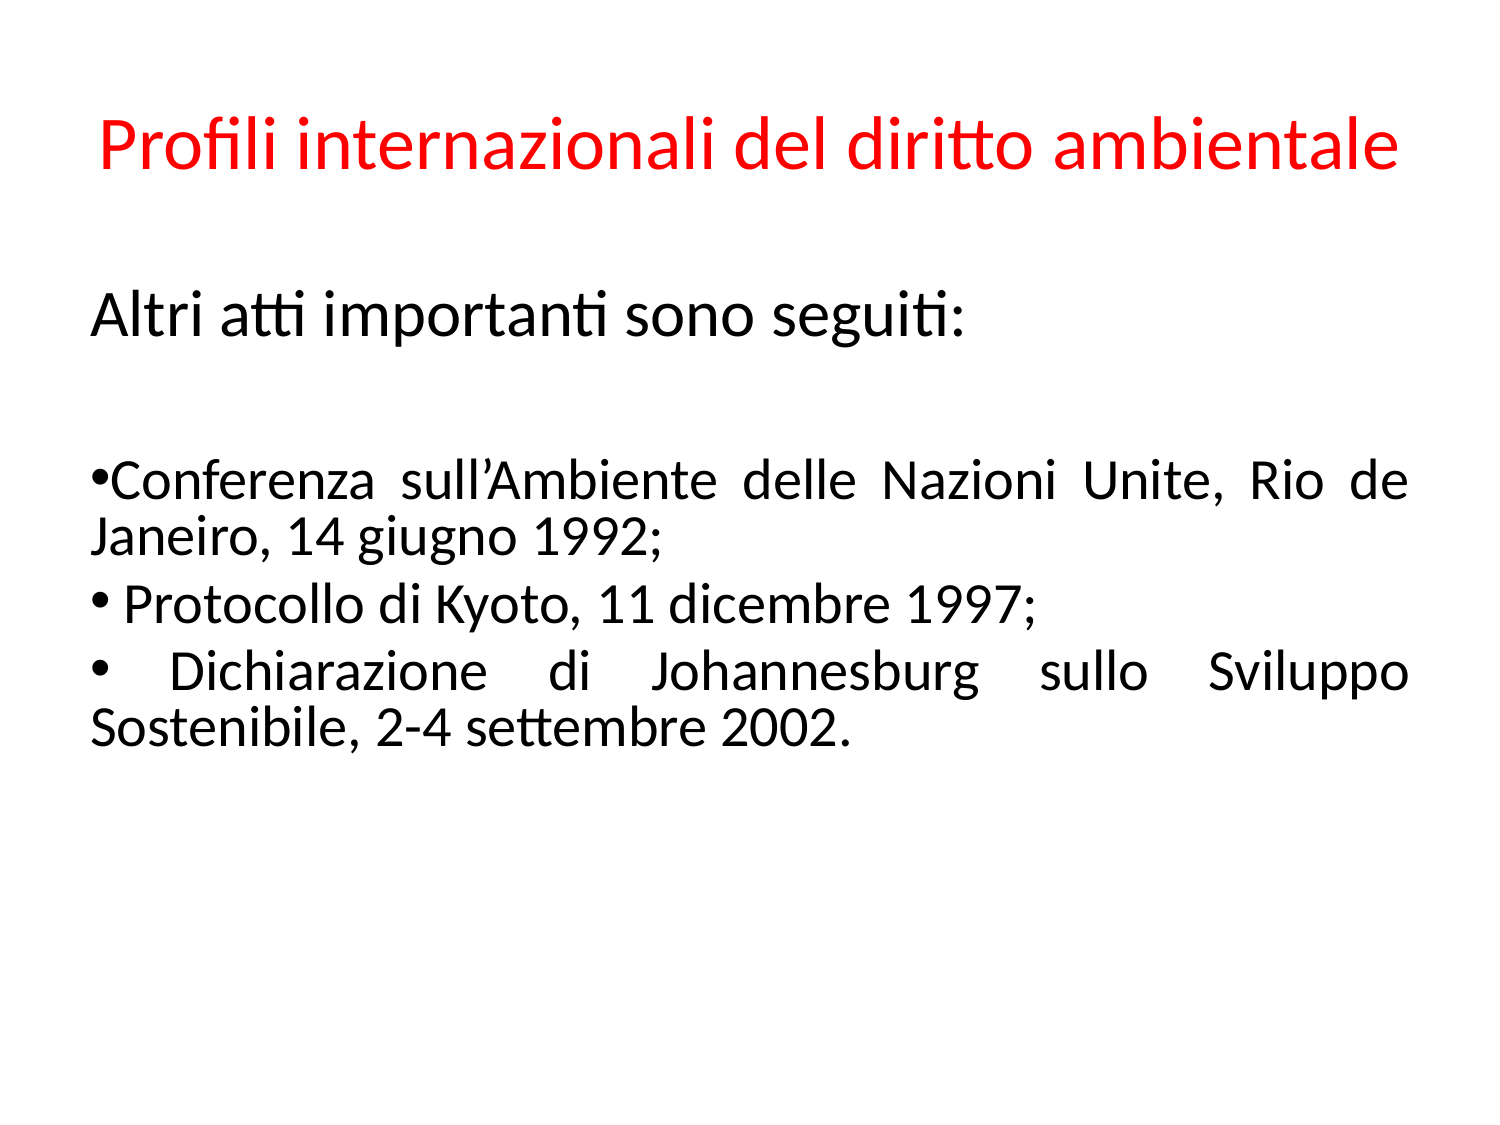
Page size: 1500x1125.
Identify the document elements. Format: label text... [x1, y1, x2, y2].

title Profili internazionali del diritto ambientale [75, 45, 1425, 233]
list Altri atti importanti sono seguiti: Conferenza sull’Ambiente delle Nazioni Unite, Rio de Janeiro, 14 giugno 1992; Protocollo di Kyoto, 11 dicembre 1997; Dichiarazione di Johannesburg sullo Sviluppo Sostenibile, 2-4 settembre 2002. [75, 262, 1425, 1059]
